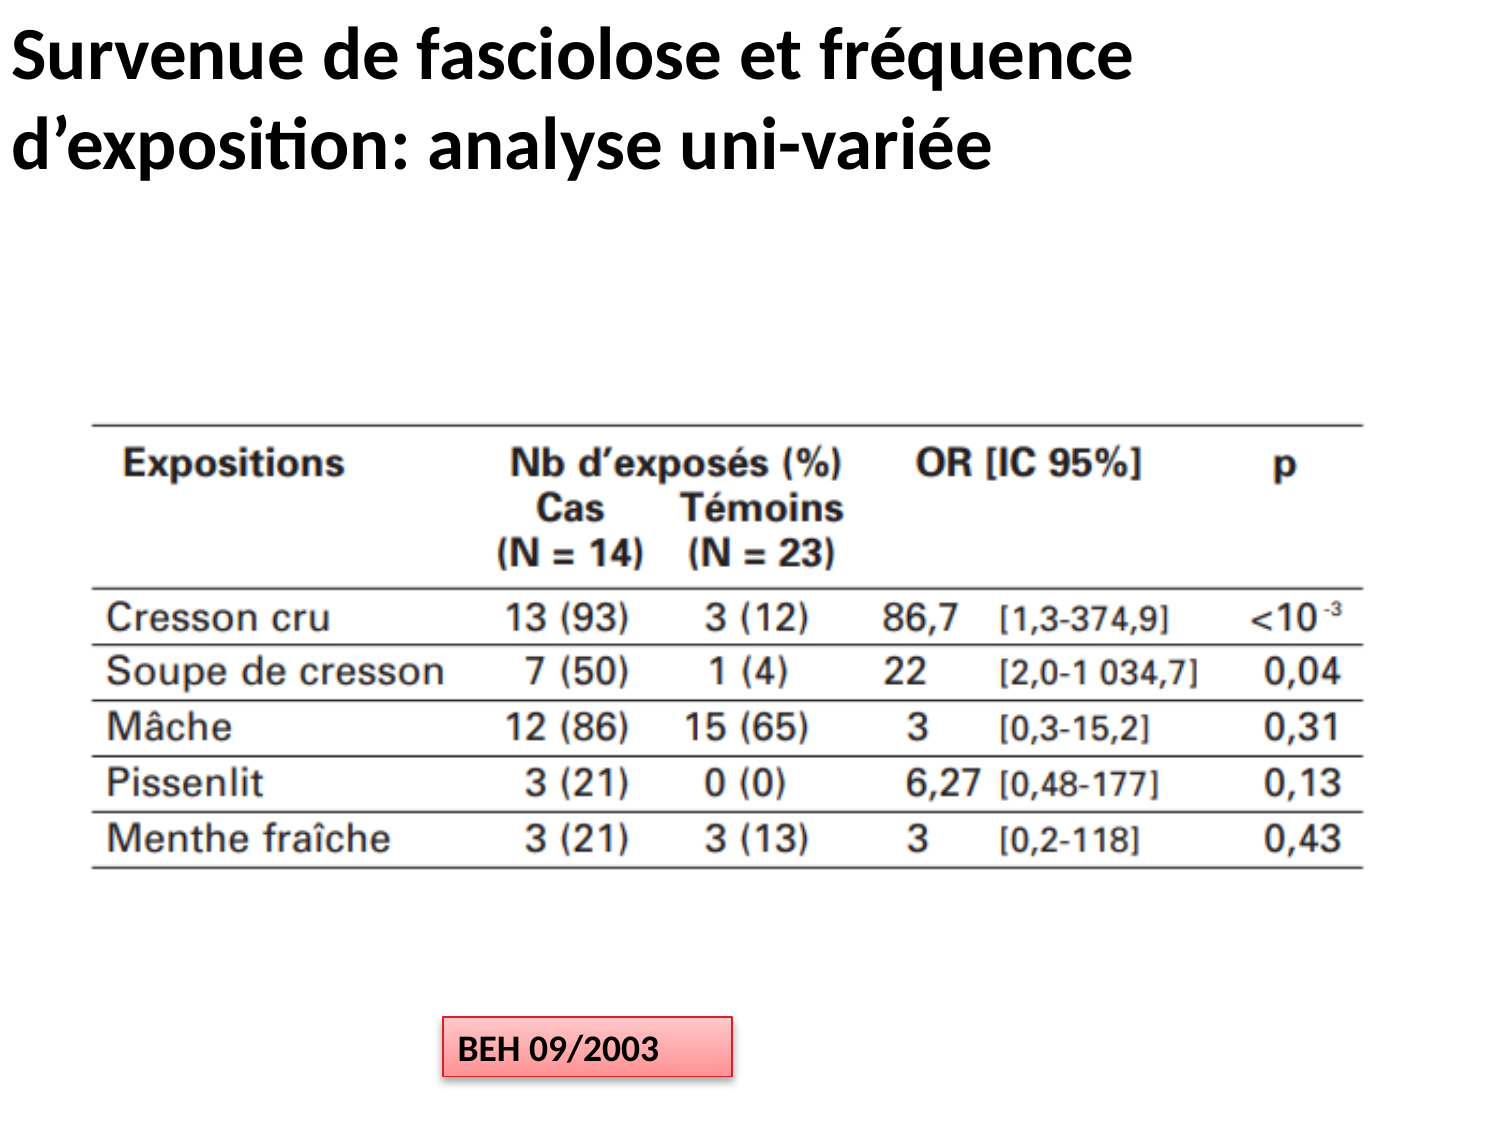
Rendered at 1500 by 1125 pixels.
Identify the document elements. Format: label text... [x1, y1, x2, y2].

picture [64, 408, 1377, 891]
title Survenue de fasciolose et fréquence d’exposition: analyse uni-variée [0, 0, 1500, 188]
text_box BEH 09/2003 [442, 1016, 733, 1077]
